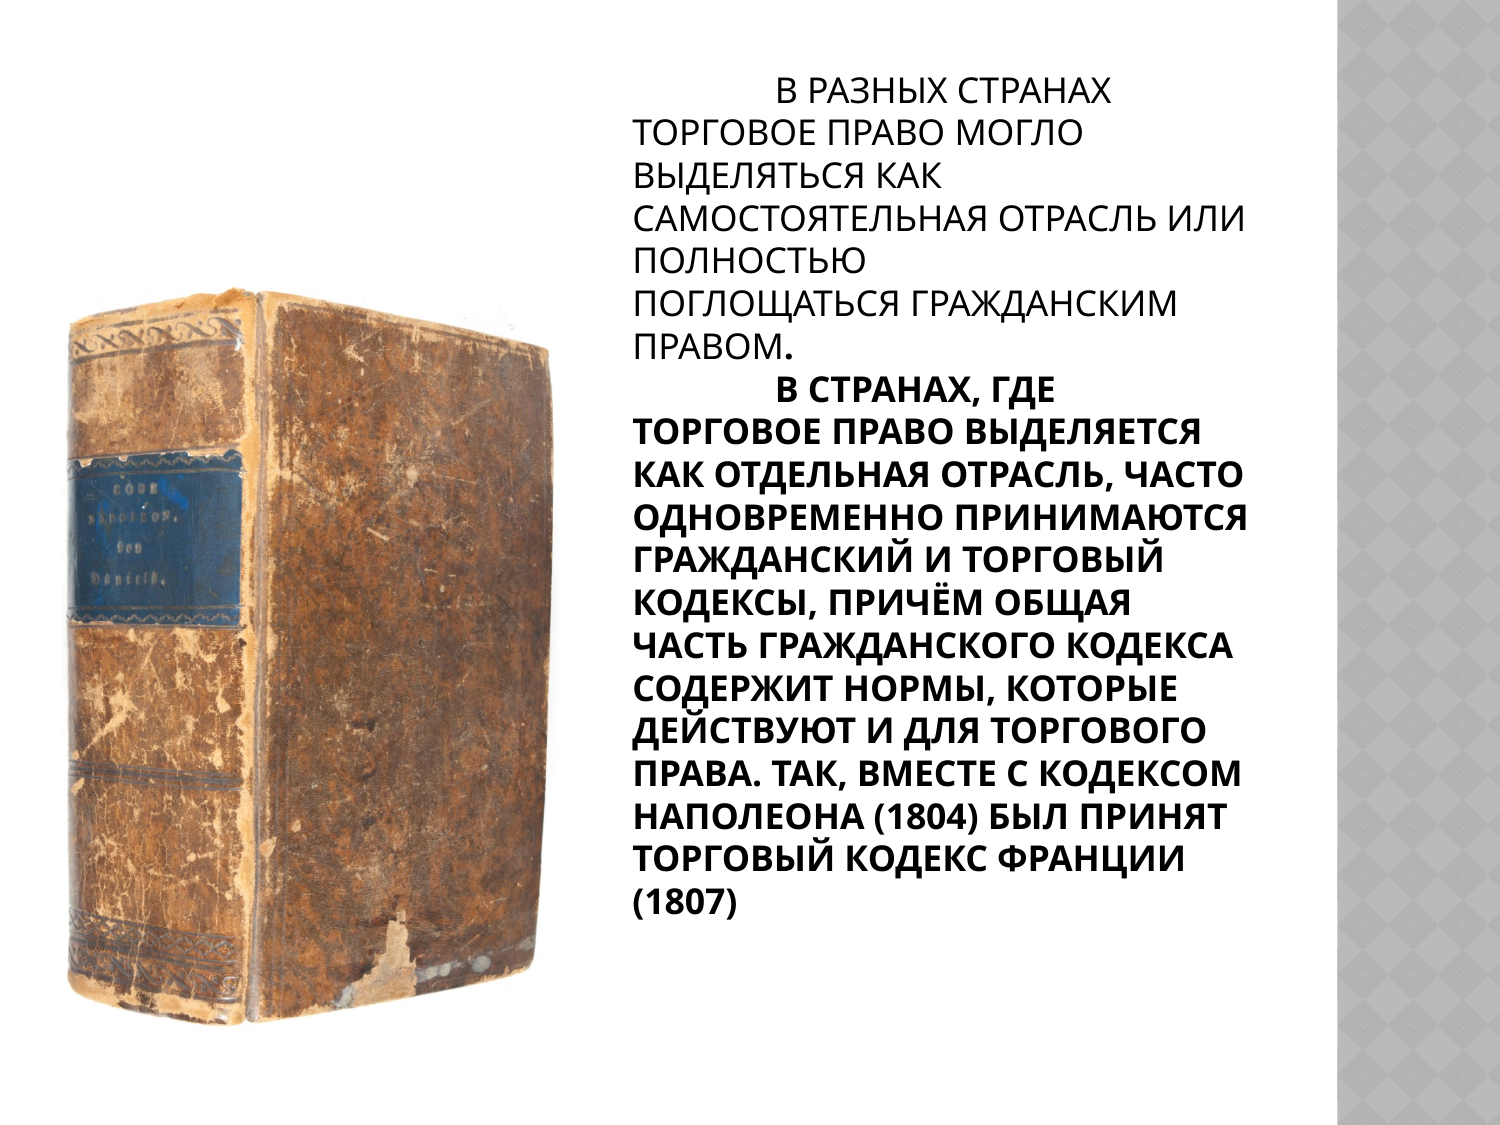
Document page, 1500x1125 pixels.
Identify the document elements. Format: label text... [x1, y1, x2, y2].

title В разных странах торговое право могло выделяться как самостоятельная отрасль или полностью поглощаться гражданским правом. В странах, где торговое право выделяется как отдельная отрасль, часто одновременно принимаются гражданский и торговый кодексы, причём общая часть гражданского кодекса содержит нормы, которые действуют и для торгового права. Так, вместе с КОДЕКСОМ НАПОЛЕОНА (1804) был принят Торговый кодекс Франции (1807) [624, 52, 1263, 950]
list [61, 287, 559, 1031]
